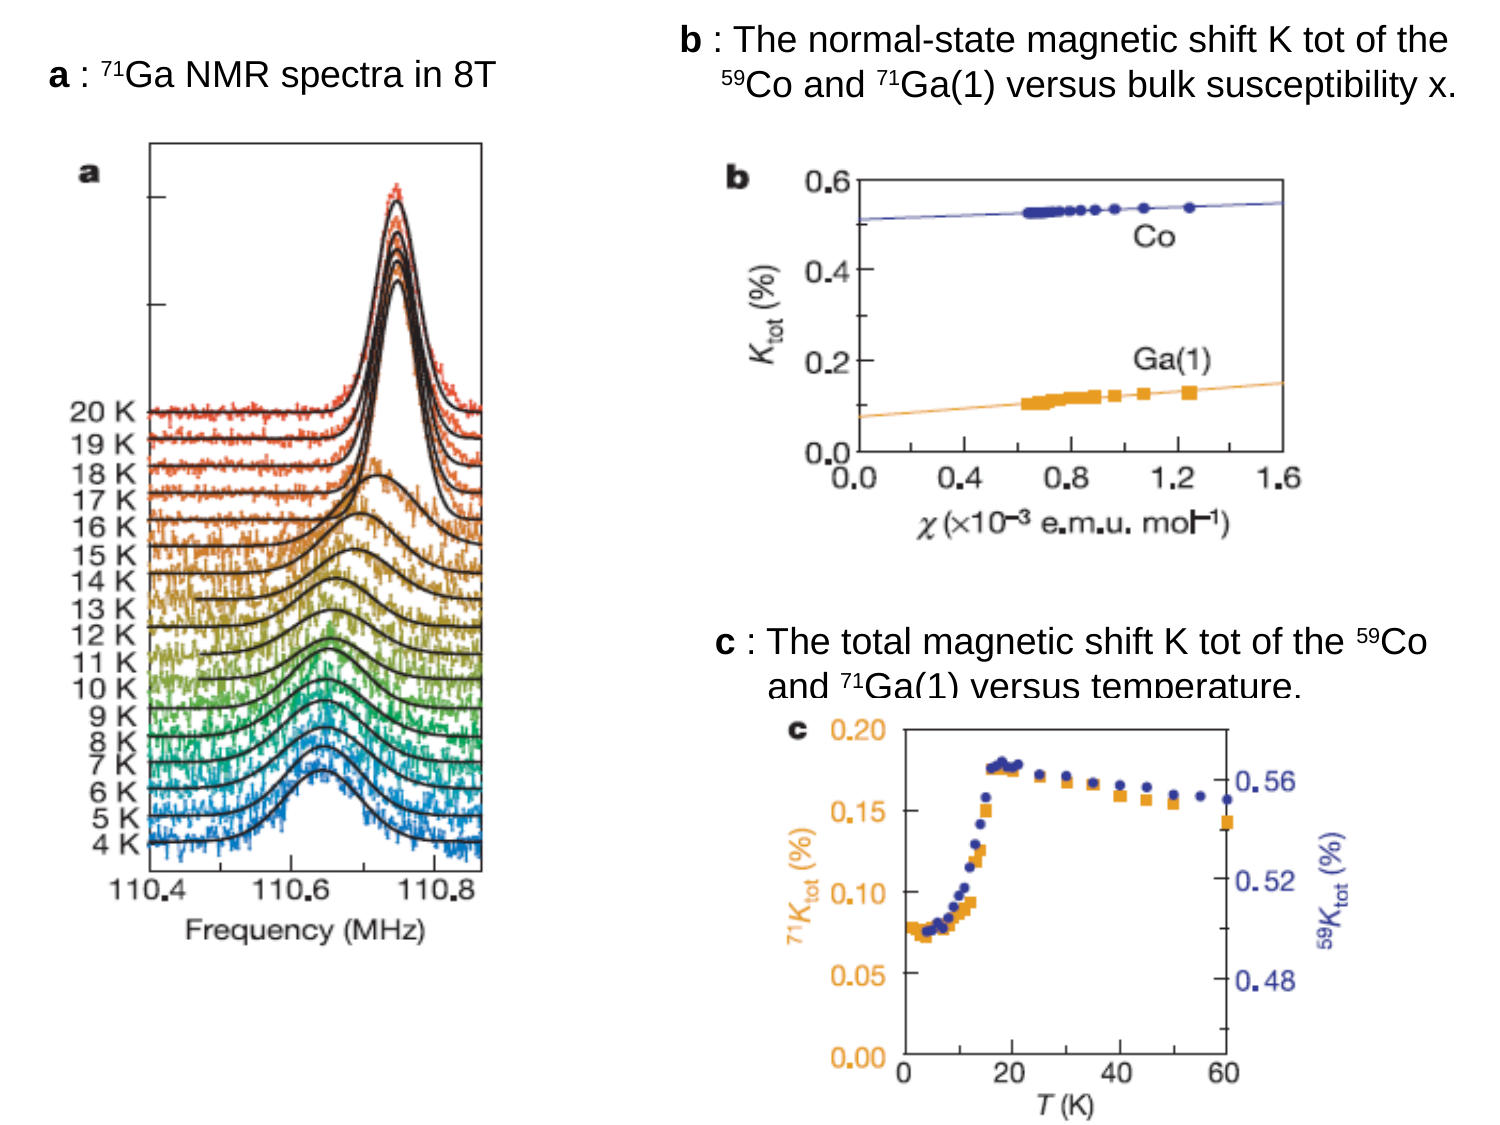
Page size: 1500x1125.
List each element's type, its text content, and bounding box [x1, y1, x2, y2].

picture [52, 136, 514, 953]
text_box b : The normal-state magnetic shift K tot of the 59Co and 71Ga(1) versus bulk susceptibility x. [664, 7, 1475, 112]
picture [714, 148, 1400, 568]
text_box c : The total magnetic shift K tot of the 59Co and 71Ga(1) versus temperature. [700, 609, 1443, 715]
text_box a : 71Ga NMR spectra in 8T [33, 42, 513, 103]
picture [773, 698, 1349, 1125]
